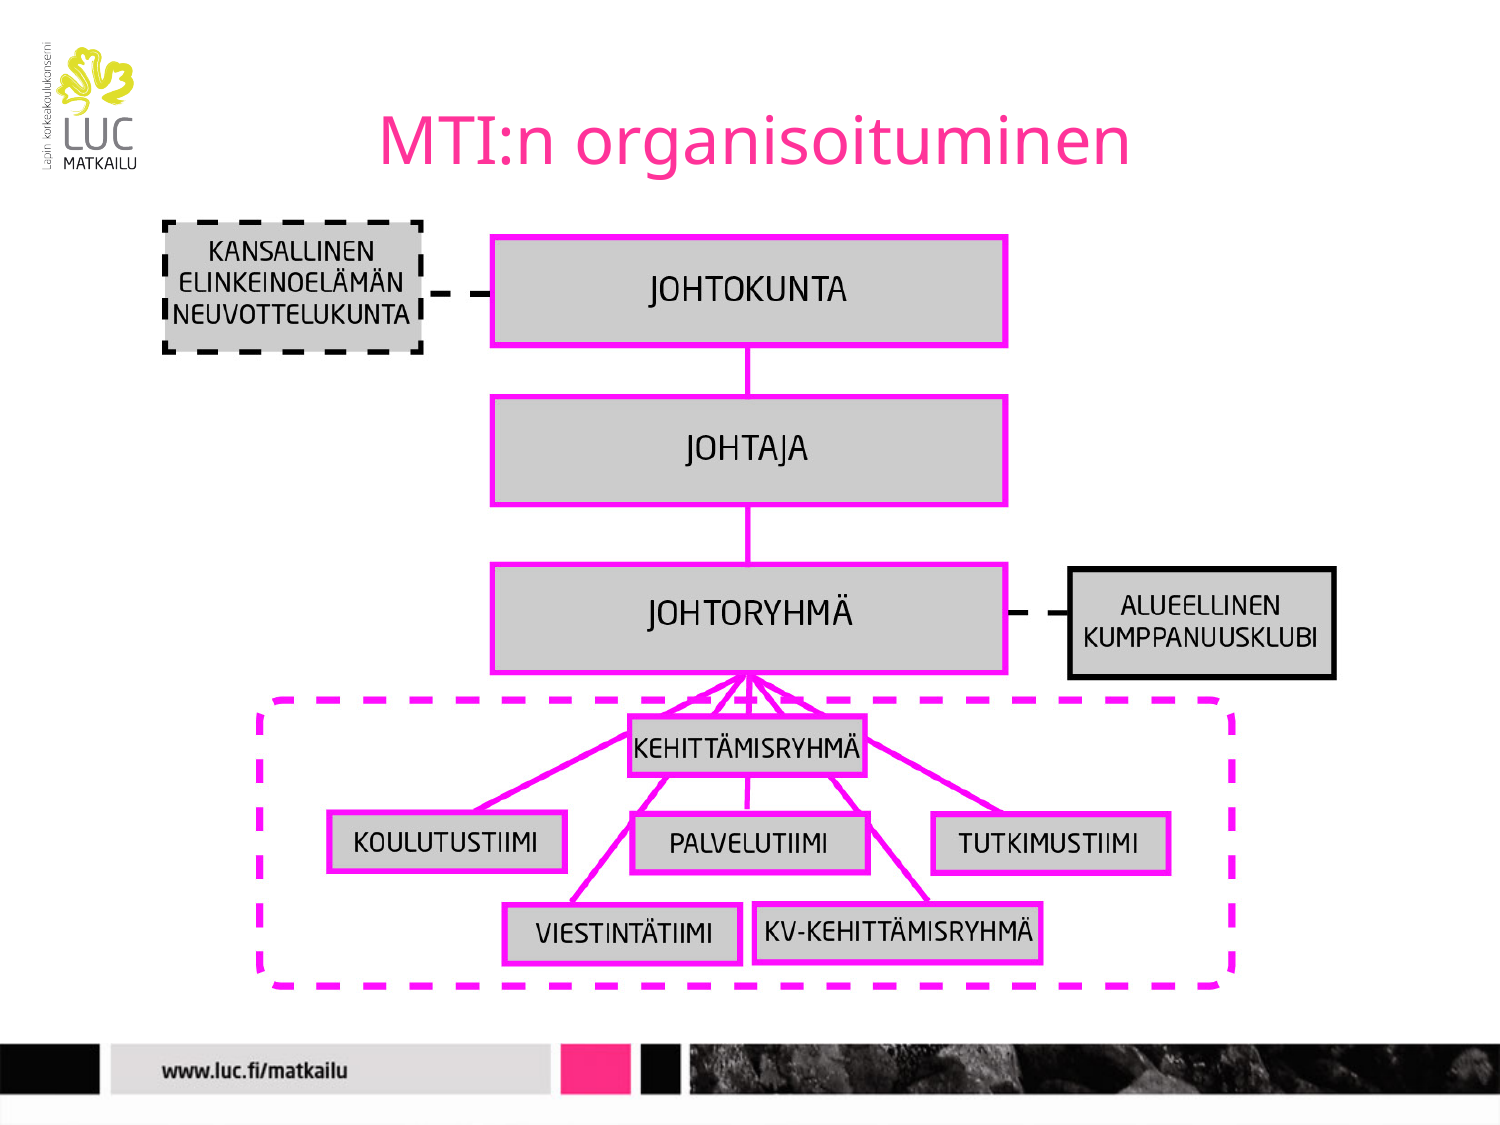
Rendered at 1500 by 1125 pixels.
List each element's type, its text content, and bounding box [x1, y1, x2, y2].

title MTI:n organisoituminen [40, 68, 1471, 209]
picture [41, 42, 143, 68]
picture [0, 1043, 1500, 1125]
picture [80, 210, 1420, 1000]
